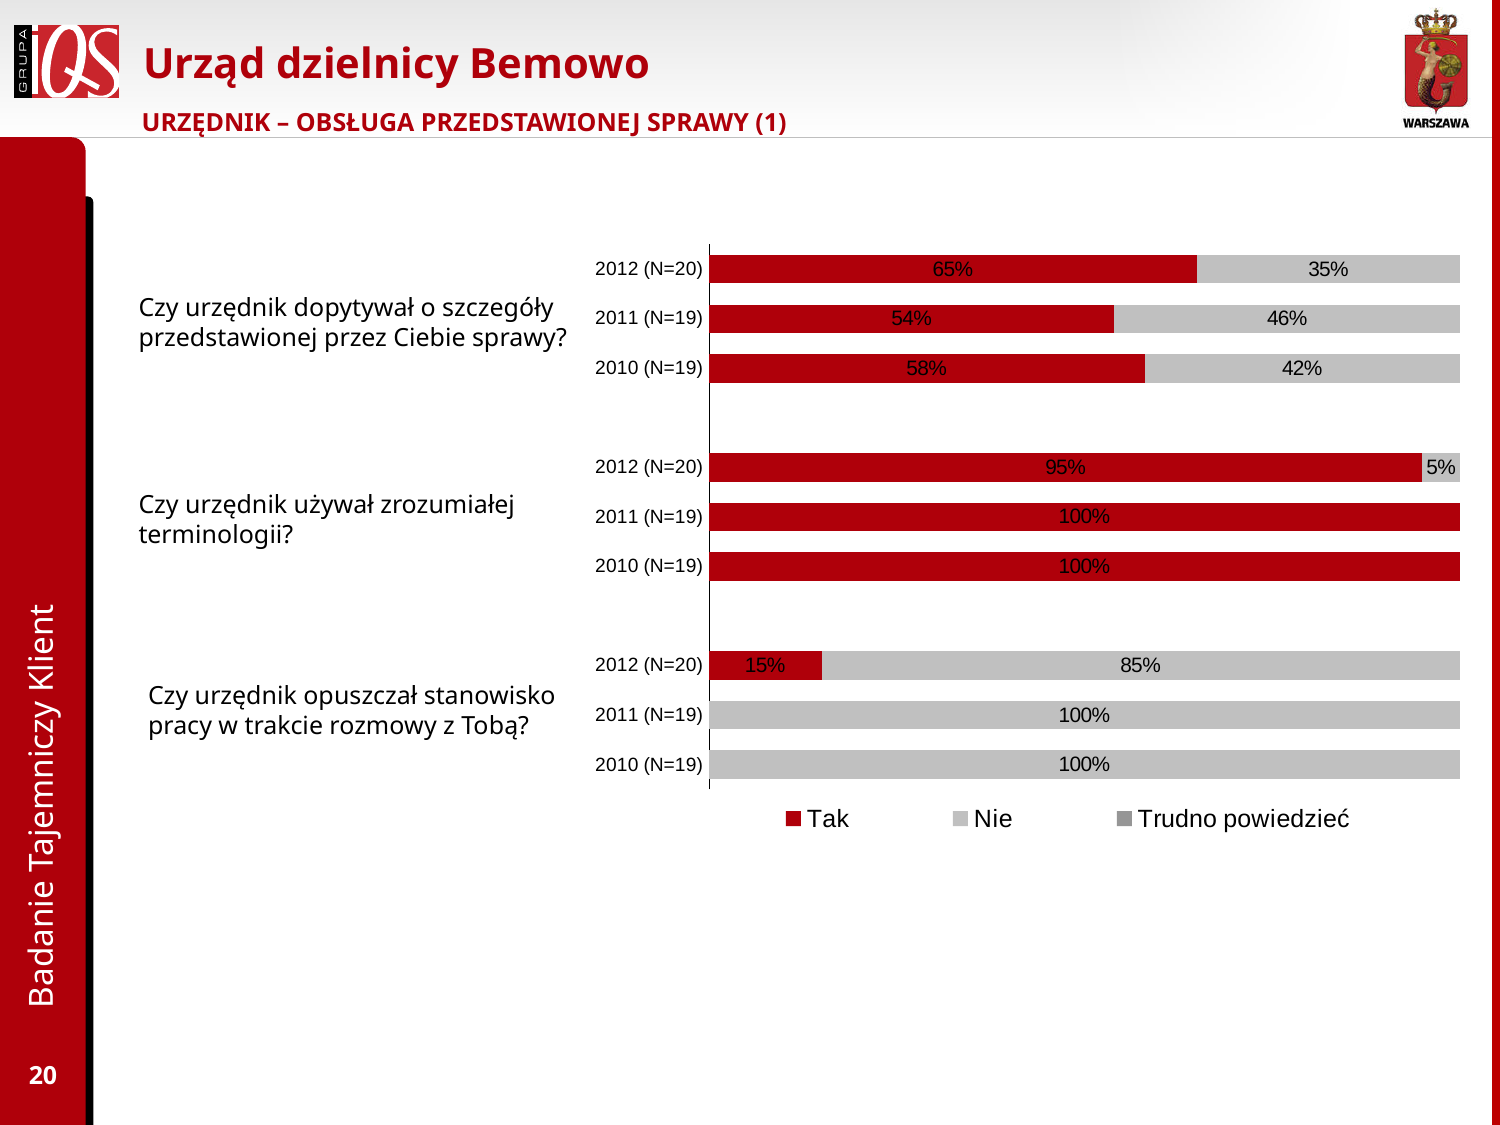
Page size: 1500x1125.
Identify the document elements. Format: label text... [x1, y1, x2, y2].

footer Badanie Tajemniczy Klient [1, 158, 78, 1024]
text_box URZĘDNIK – OBSŁUGA PRZEDSTAWIONEJ SPRAWY (1) [112, 98, 690, 149]
picture [0, 0, 1492, 138]
text_box Czy urzędnik opuszczał stanowisko pracy w trakcie rozmowy z Tobą? [133, 672, 571, 747]
text_box Czy urzędnik używał zrozumiałej terminologii? [123, 480, 571, 556]
text_box Czy urzędnik dopytywał o szczegóły przedstawionej przez Ciebie sprawy? [123, 284, 571, 359]
slide_number 20 [0, 1046, 87, 1107]
title Urząd dzielnicy Bemowo [128, 6, 1294, 117]
chart [576, 231, 1479, 852]
